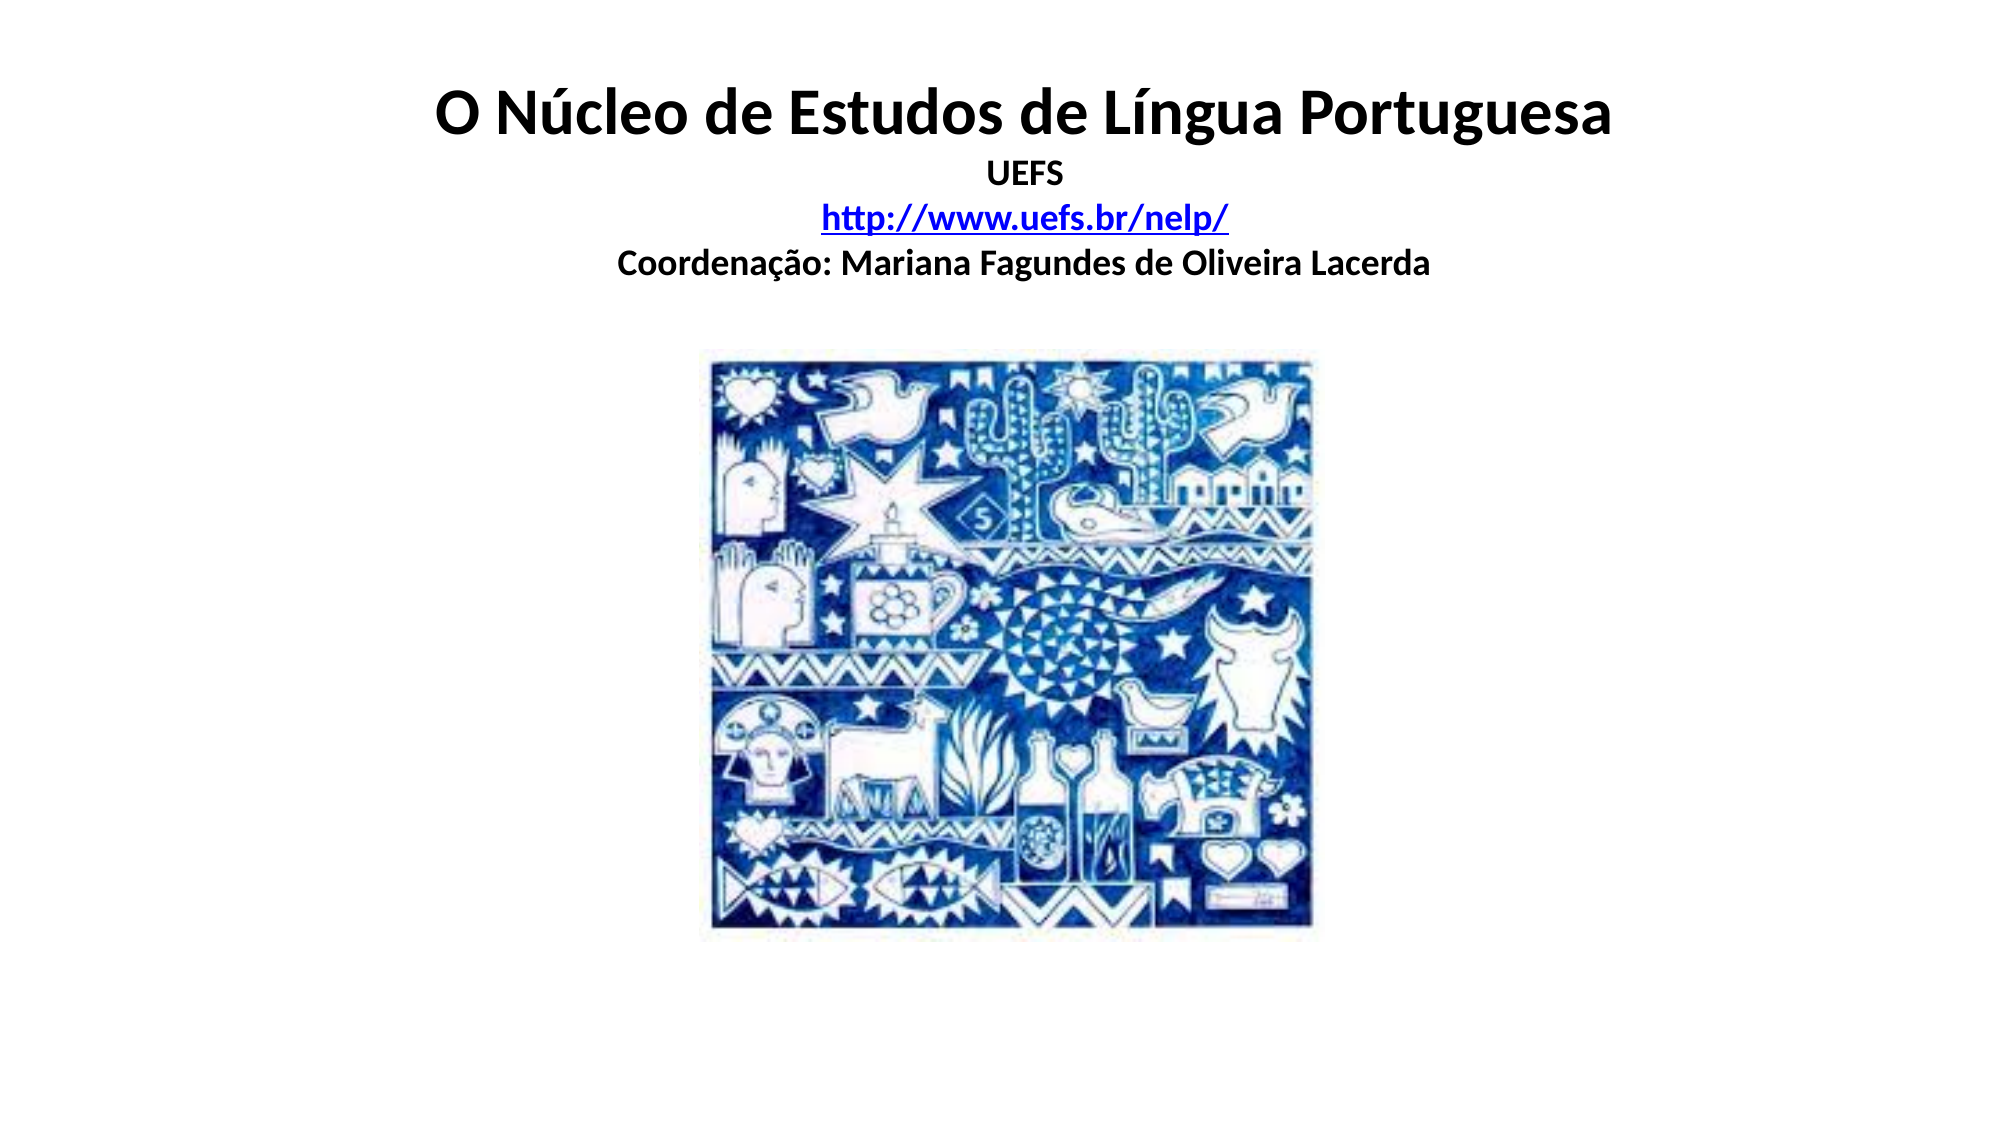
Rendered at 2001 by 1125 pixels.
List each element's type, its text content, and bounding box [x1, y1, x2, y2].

text_box O Núcleo de Estudos de Língua Portuguesa UEFS http://www.uefs.br/nelp/ Coordenação: Mariana Fagundes de Oliveira Lacerda [324, 60, 1725, 371]
picture [699, 349, 1326, 943]
